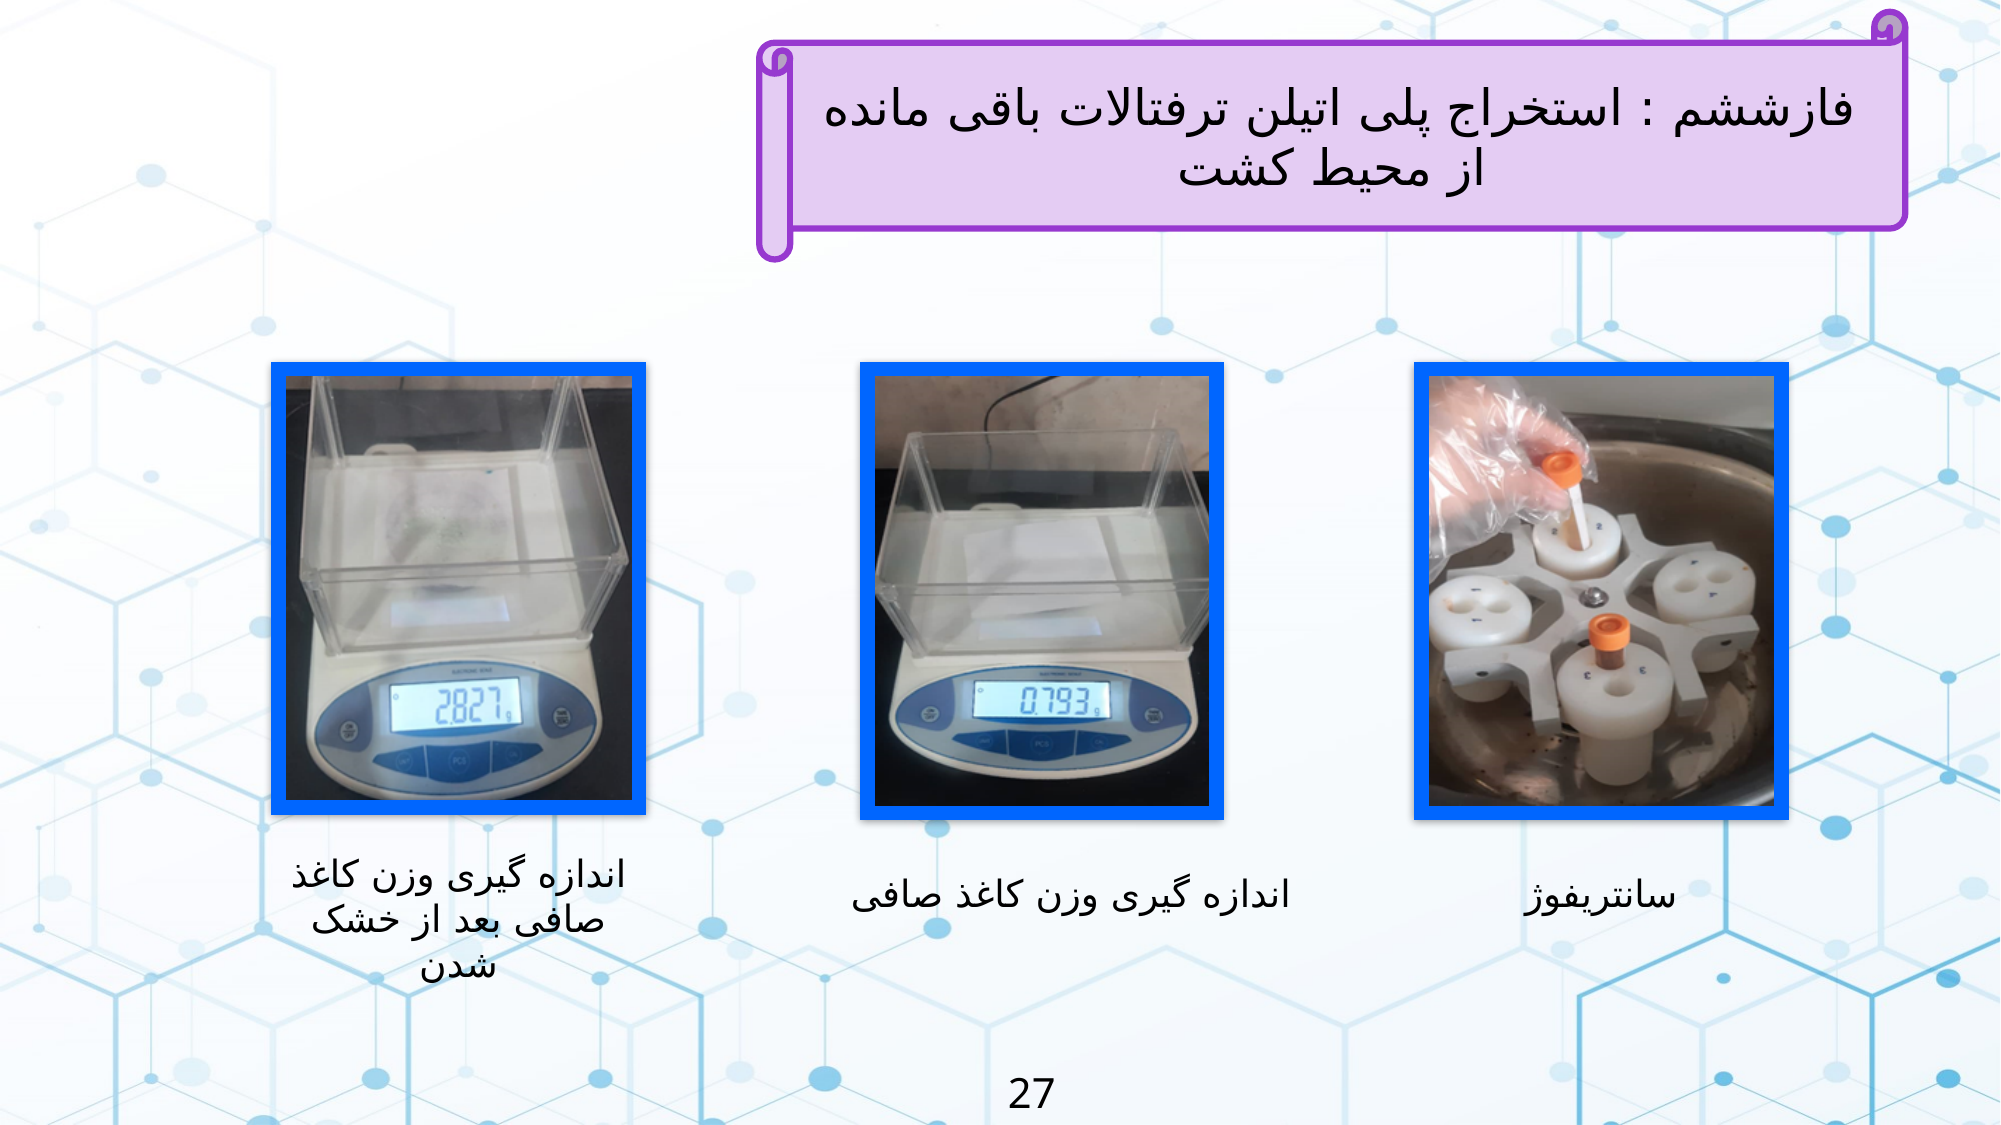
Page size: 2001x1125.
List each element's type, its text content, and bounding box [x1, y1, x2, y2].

text_box فازششم : استخراج پلی اتیلن ترفتالات باقی مانده از محیط کشت [757, 10, 1907, 262]
text_box اندازه گیری وزن کاغذ صافی بعد از خشک شدن [260, 842, 657, 993]
slide_number 27 [958, 1065, 1071, 1125]
text_box اندازه گیری وزن کاغذ صافی [817, 862, 1325, 923]
picture [0, 0, 2001, 1125]
text_box سانتریفوژ [1428, 862, 1775, 923]
